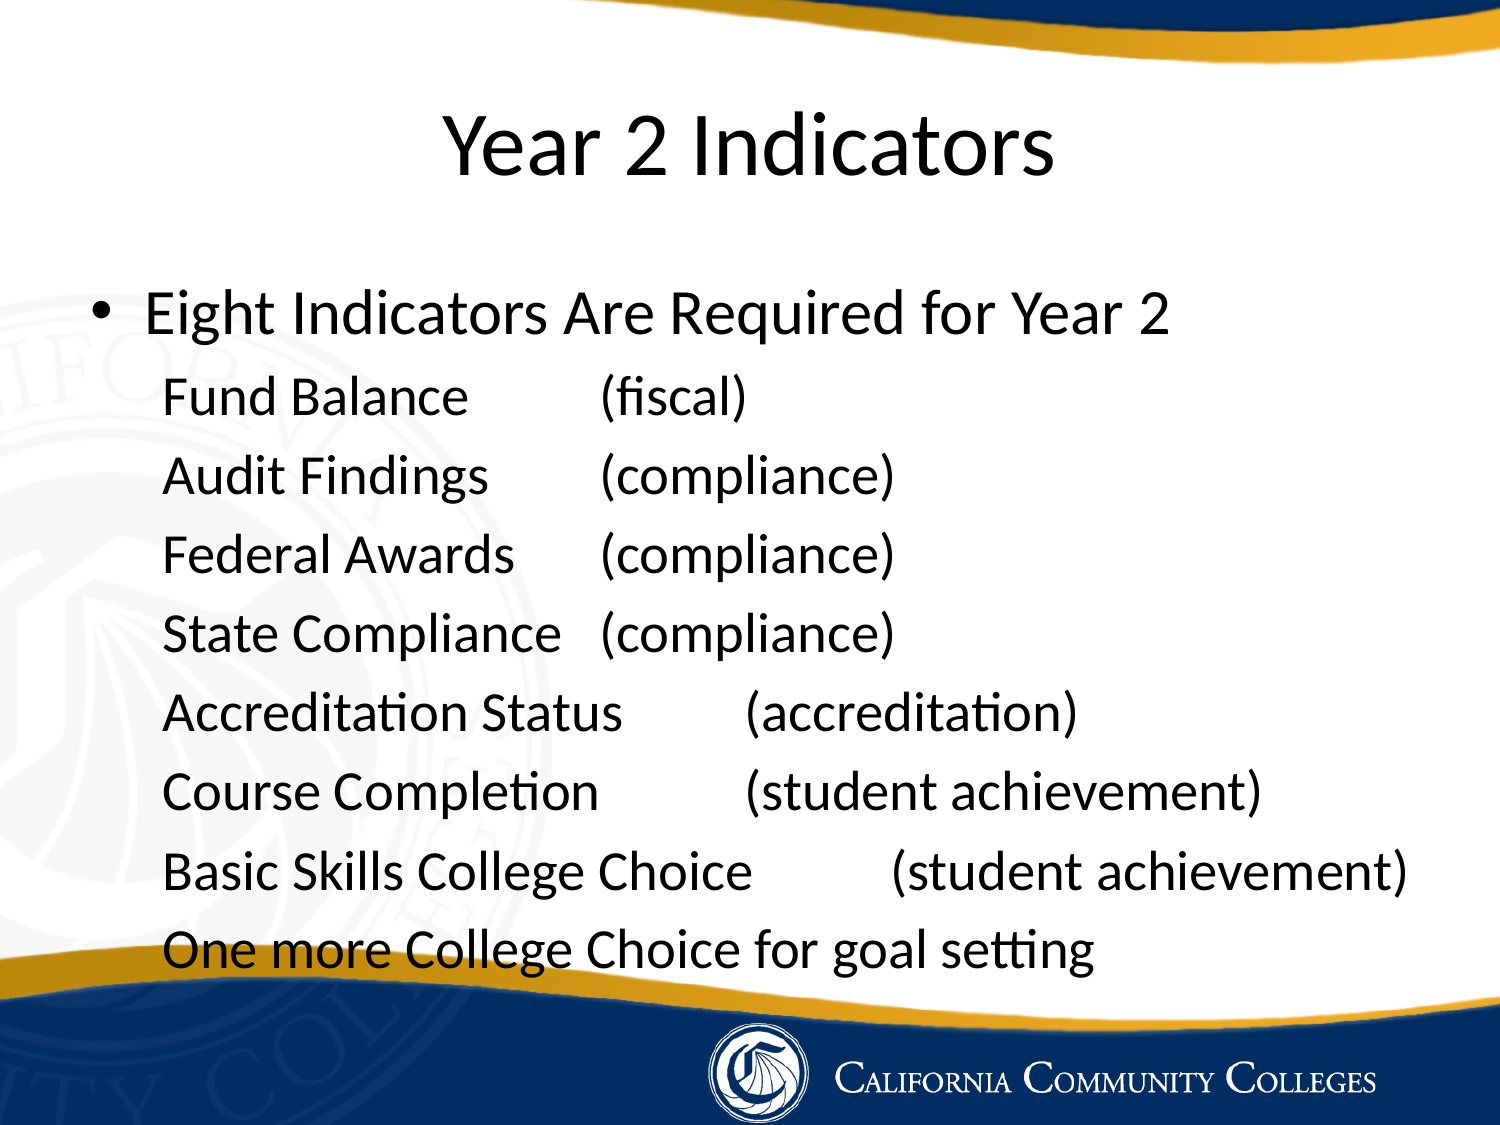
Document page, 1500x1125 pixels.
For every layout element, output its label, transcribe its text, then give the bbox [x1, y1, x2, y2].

list Eight Indicators Are Required for Year 2 Fund Balance (fiscal) Audit Findings (compliance) Federal Awards (compliance) State Compliance (compliance) Accreditation Status (accreditation) Course Completion (student achievement) Basic Skills College Choice (student achievement) One more College Choice for goal setting [75, 262, 1425, 1005]
picture [0, 0, 1500, 1125]
title Year 2 Indicators [75, 45, 1425, 233]
